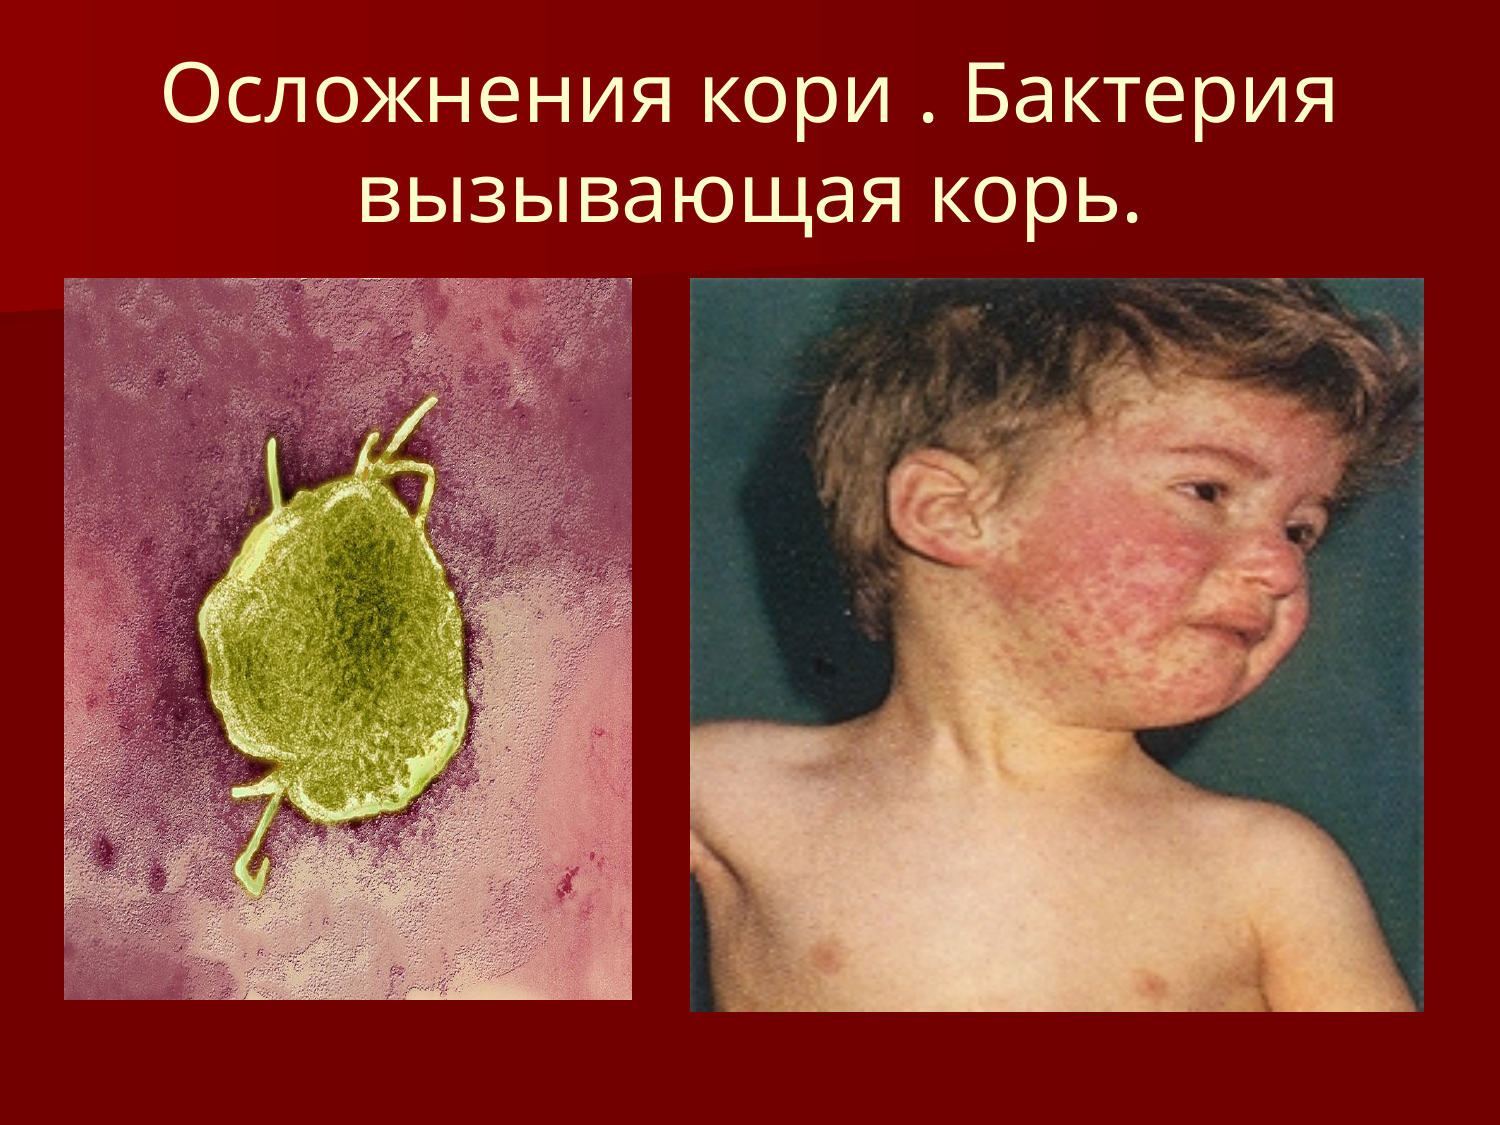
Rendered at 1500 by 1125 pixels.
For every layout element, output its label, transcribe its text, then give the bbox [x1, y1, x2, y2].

picture [64, 278, 632, 1000]
picture [690, 278, 1424, 1012]
title Осложнения кори . Бактерия вызывающая корь. [75, 45, 1425, 233]
